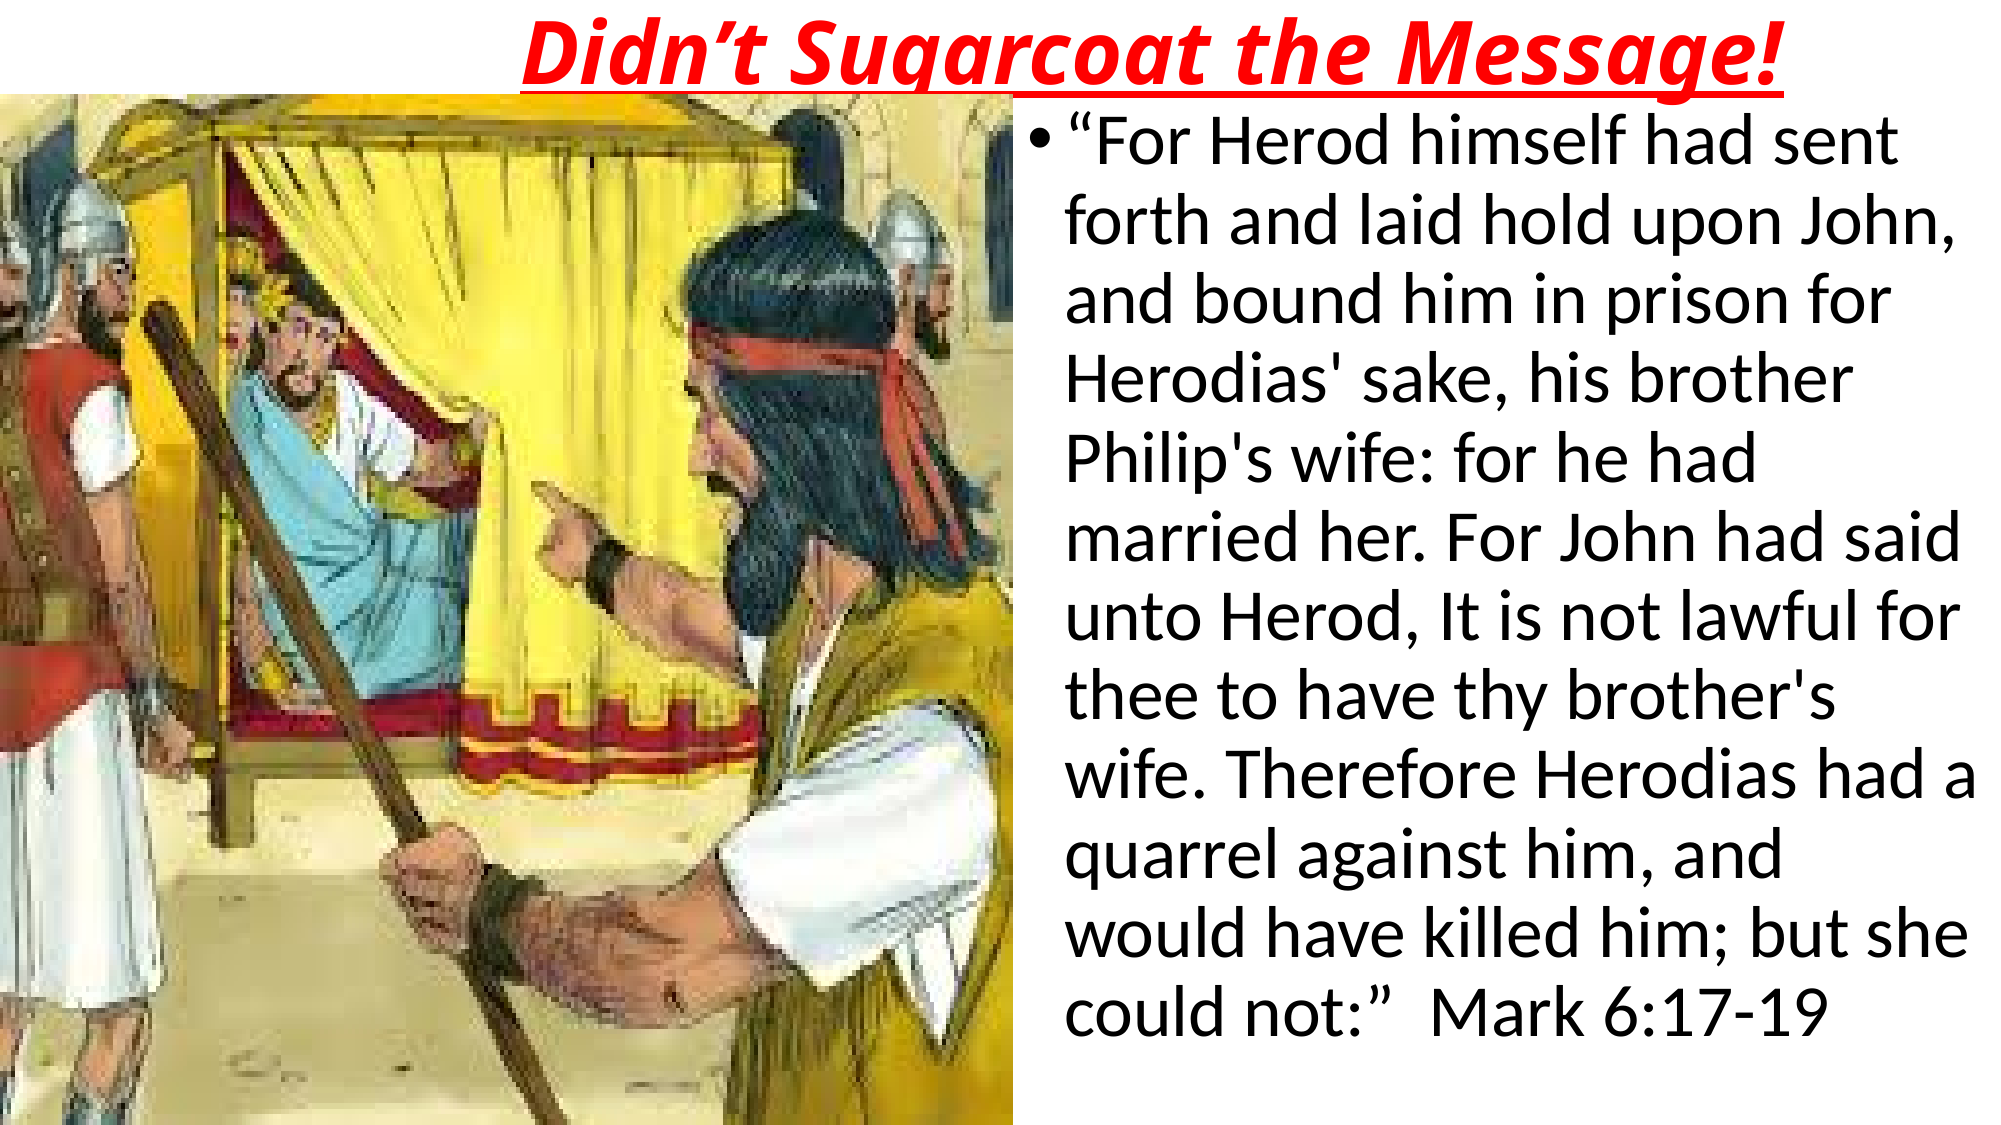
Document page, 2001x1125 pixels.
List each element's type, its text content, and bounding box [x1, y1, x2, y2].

title Didn’t Sugarcoat the Message! [137, 0, 1863, 94]
list “For Herod himself had sent forth and laid hold upon John, and bound him in prison for Herodias' sake, his brother Philip's wife: for he had married her. For John had said unto Herod, It is not lawful for thee to have thy brother's wife. Therefore Herodias had a quarrel against him, and would have killed him; but she could not:” Mark 6:17-19 [1013, 94, 2000, 1125]
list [0, 94, 1013, 1125]
